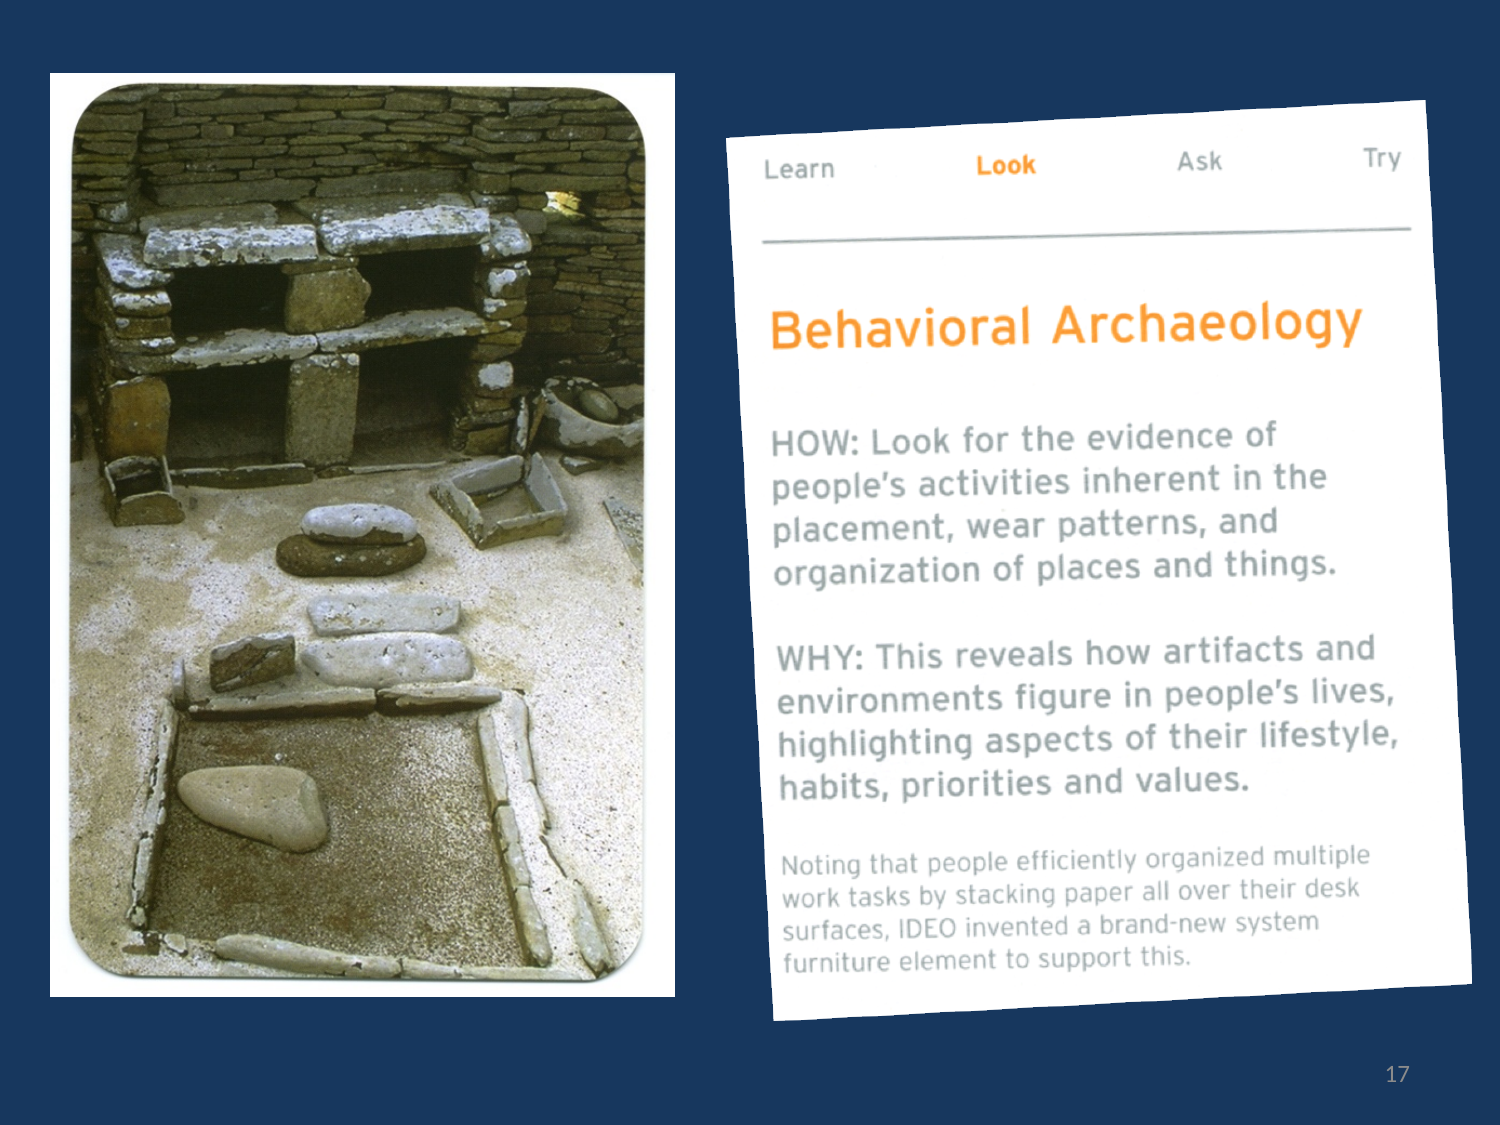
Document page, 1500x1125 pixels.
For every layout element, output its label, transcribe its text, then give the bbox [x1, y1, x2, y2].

picture [726, 100, 1472, 1020]
picture [49, 72, 676, 997]
slide_number 17 [1074, 1042, 1425, 1103]
